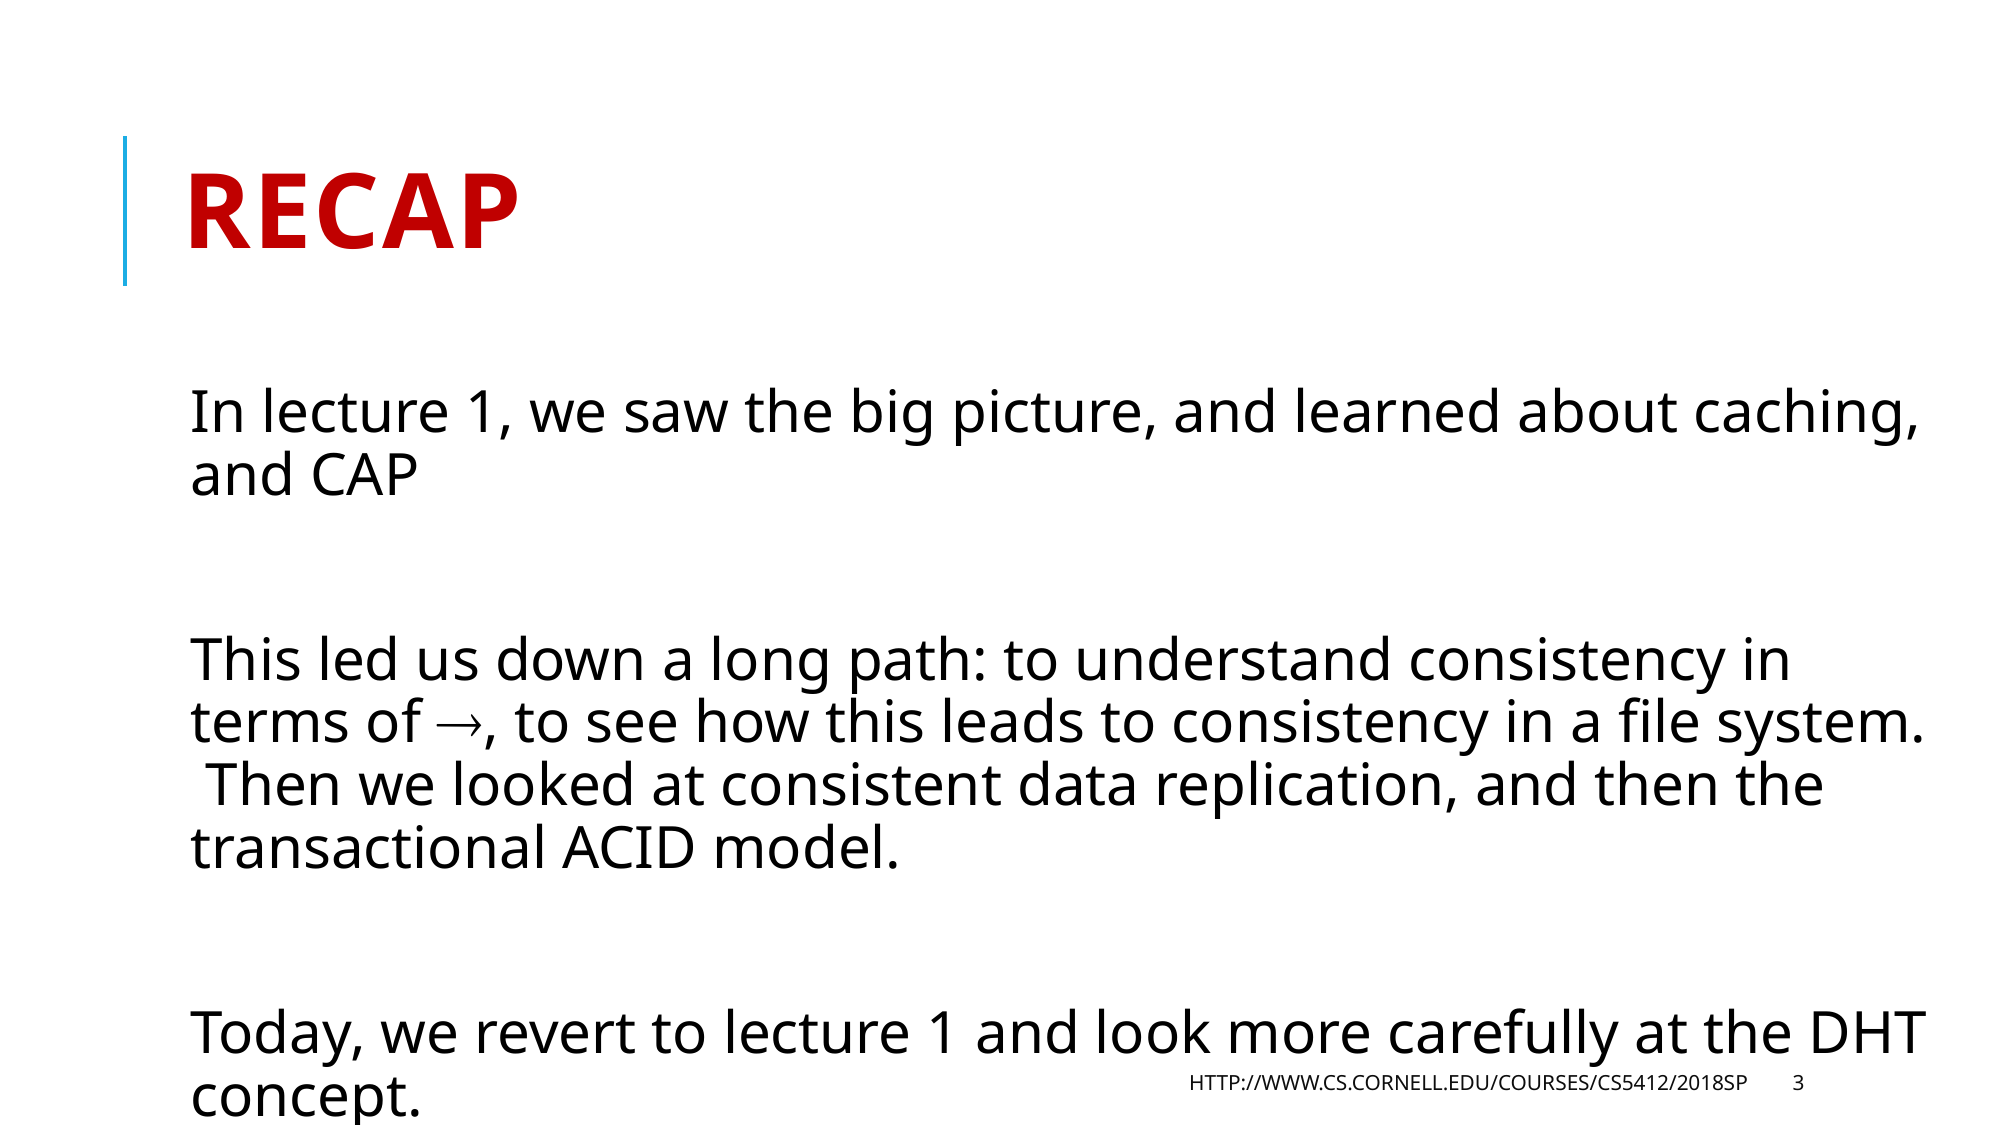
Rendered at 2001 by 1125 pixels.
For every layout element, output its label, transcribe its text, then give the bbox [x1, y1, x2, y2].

slide_number 3 [1777, 1061, 1938, 1107]
list In lecture 1, we saw the big picture, and learned about caching, and CAP This led us down a long path: to understand consistency in terms of , to see how this leads to consistency in a file system. Then we looked at consistent data replication, and then the transactional ACID model. Today, we revert to lecture 1 and look more carefully at the DHT concept. [168, 375, 1938, 1035]
footer http://www.cs.cornell.edu/courses/cs5412/2018sp [794, 1061, 1763, 1107]
title Recap [168, 96, 1938, 342]
